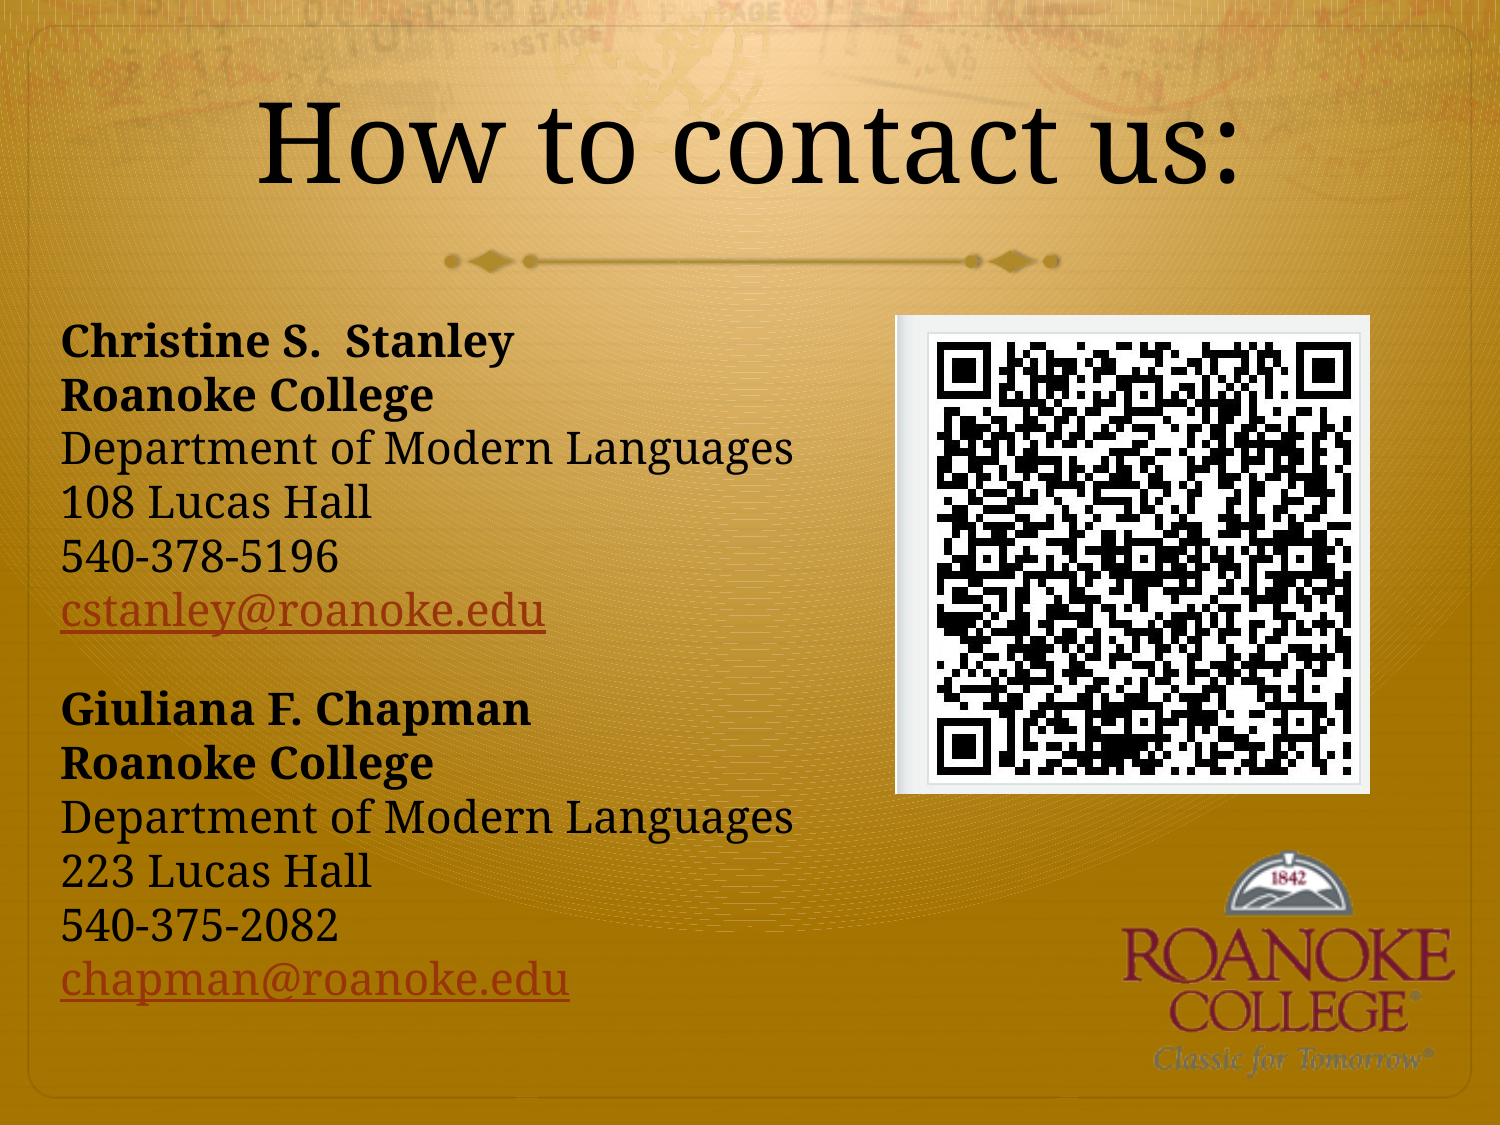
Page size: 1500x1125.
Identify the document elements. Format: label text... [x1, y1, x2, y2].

picture [0, 0, 1500, 1125]
title How to contact us: [93, 45, 1407, 213]
list Christine S. Stanley Roanoke College Department of Modern Languages 108 Lucas Hall 540-378-5196 cstanley@roanoke.edu Giuliana F. Chapman Roanoke College Department of Modern Languages 223 Lucas Hall 540-375-2082 chapman@roanoke.edu [45, 213, 1455, 1023]
